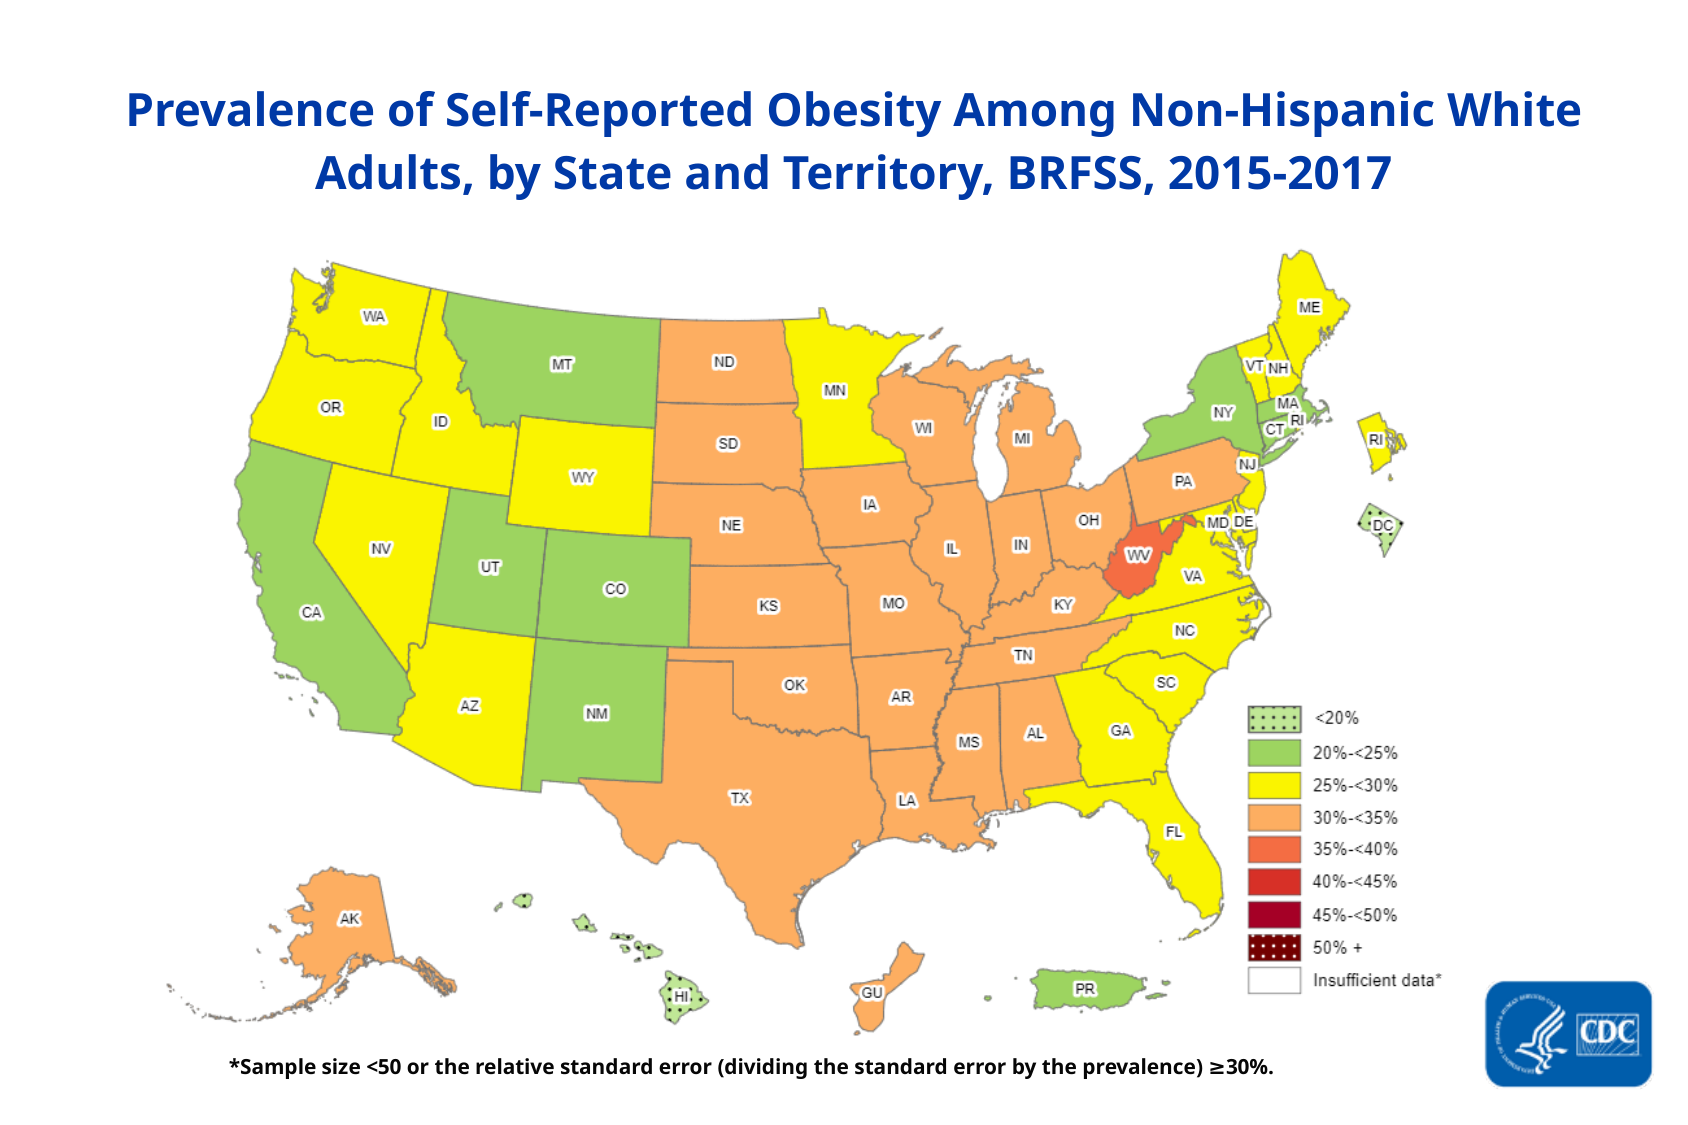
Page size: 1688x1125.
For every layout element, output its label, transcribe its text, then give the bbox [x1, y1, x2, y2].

picture [1484, 980, 1655, 1090]
title Prevalence of Self-Reported Obesity Among Non-Hispanic White Adults, by State and Territory, BRFSS, 2015-2017 [43, 99, 1665, 206]
text_box *Sample size <50 or the relative standard error (dividing the standard error by the prevalence) ≥30%. [214, 1046, 1479, 1086]
picture [154, 232, 1449, 1047]
